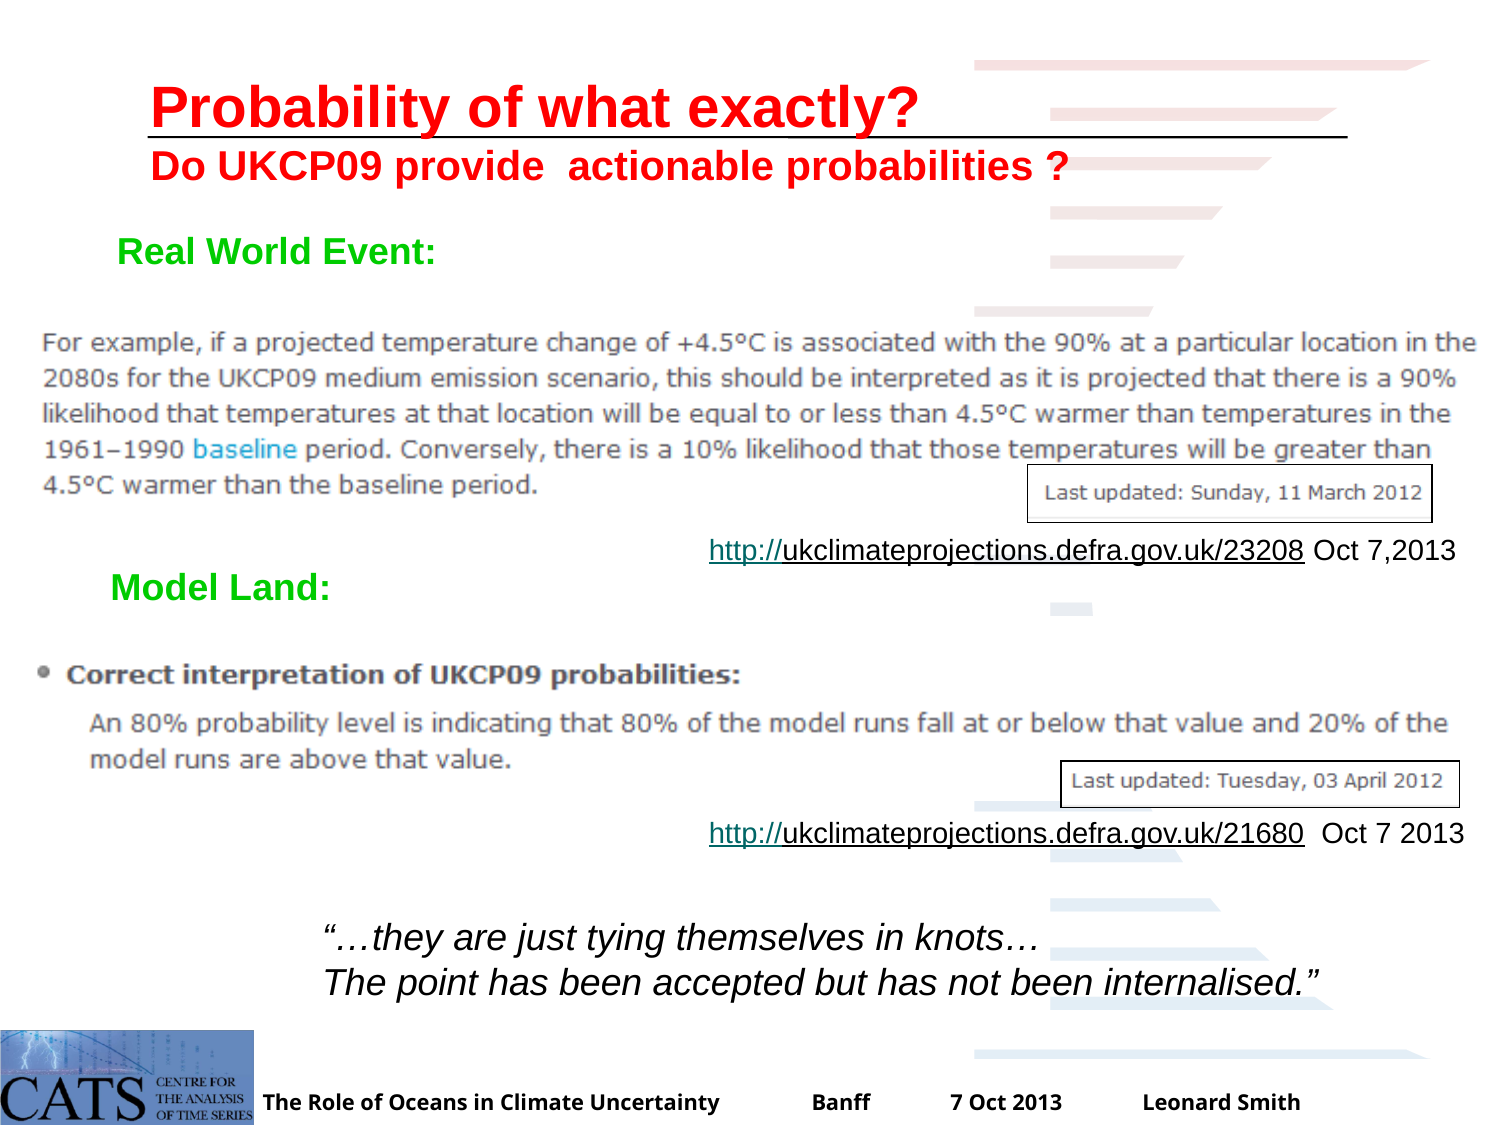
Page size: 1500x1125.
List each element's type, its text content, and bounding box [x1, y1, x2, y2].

picture [974, 60, 1493, 78]
text_box Probability of what exactly? Do UKCP09 provide actionable probabilities ? [135, 78, 1500, 197]
text_box Real World Event: [102, 219, 453, 280]
text_box “…they are just tying themselves in knots… The point has been accepted but has not been internalised.” [307, 905, 1334, 1010]
picture [23, 574, 1493, 808]
text_box Model Land: [95, 555, 347, 616]
picture [974, 857, 1493, 1059]
picture [0, 1030, 254, 1125]
picture [29, 197, 1495, 523]
text_box http://ukclimateprojections.defra.gov.uk/23208 Oct 7,2013 [693, 523, 1500, 574]
text_box http://ukclimateprojections.defra.gov.uk/21680 Oct 7 2013 [693, 807, 1500, 857]
